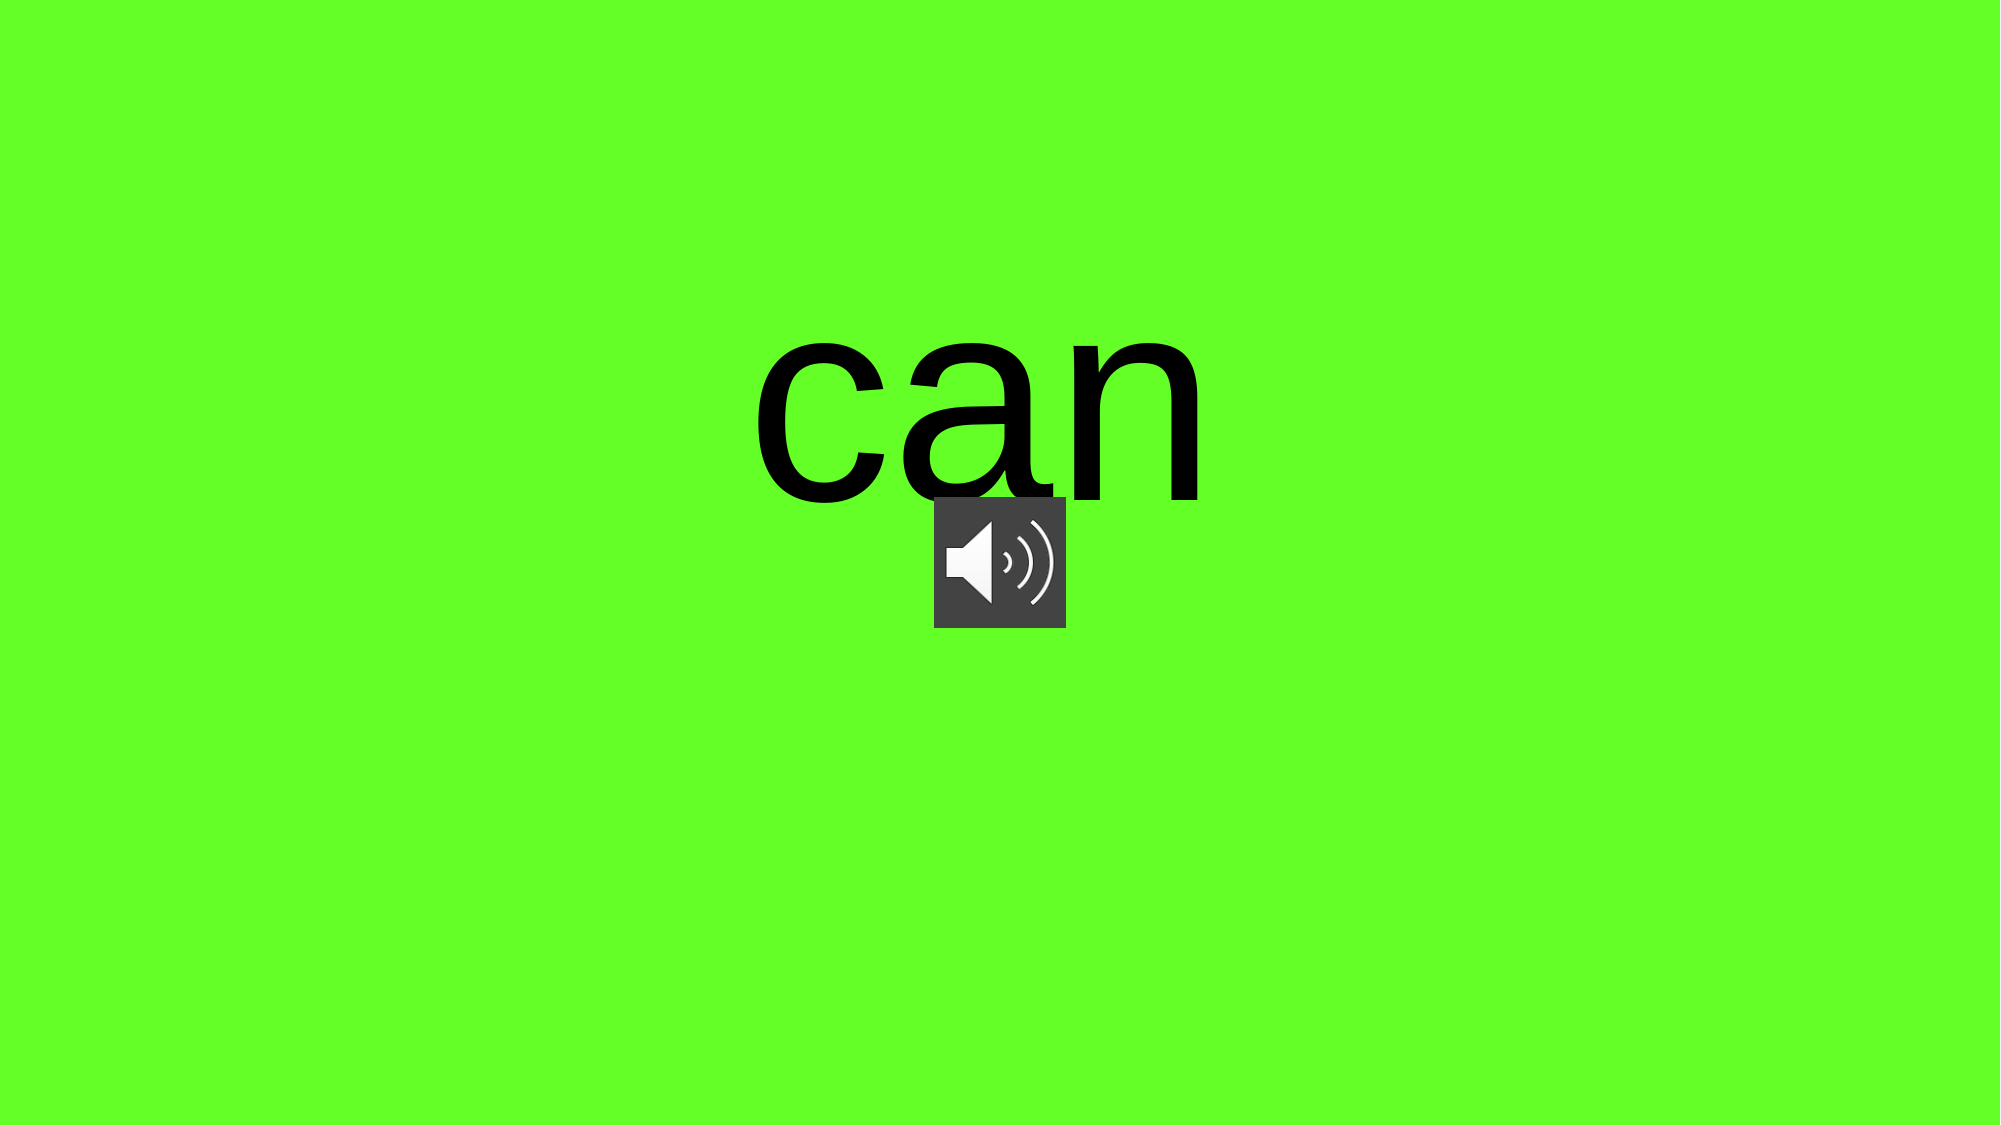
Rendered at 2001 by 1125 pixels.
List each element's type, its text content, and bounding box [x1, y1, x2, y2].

text_box can [731, 201, 1232, 567]
picture [933, 495, 1067, 630]
